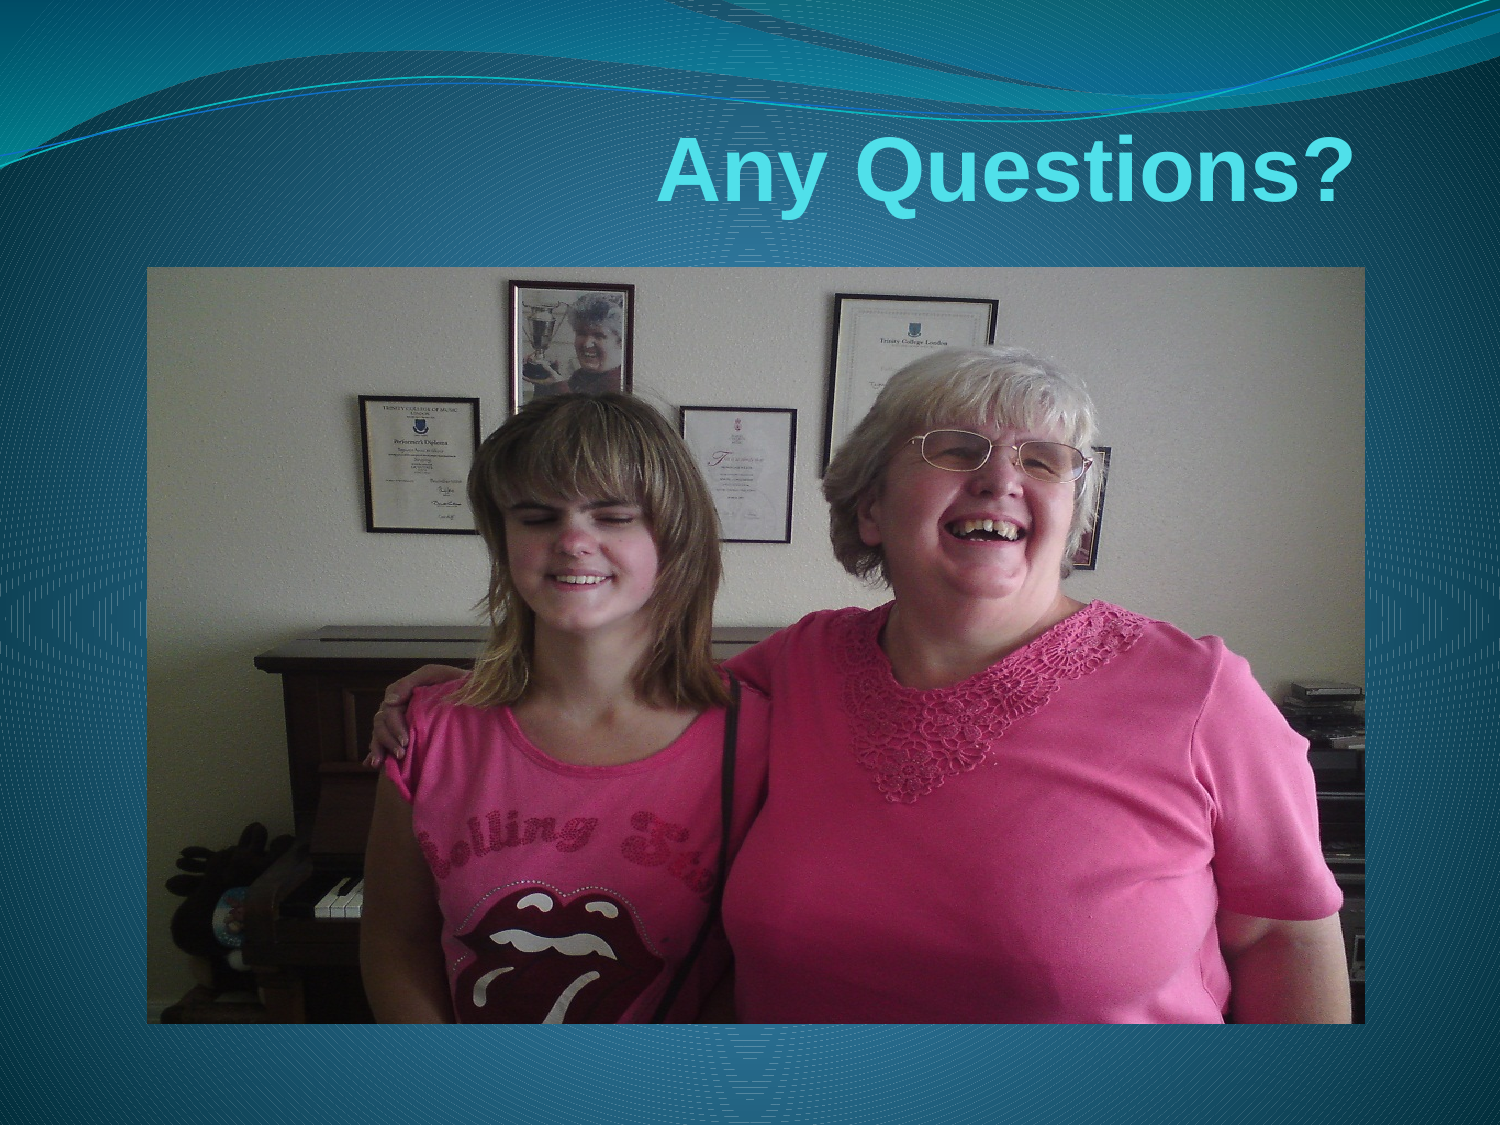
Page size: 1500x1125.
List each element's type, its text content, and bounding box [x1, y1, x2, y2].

picture [147, 266, 1365, 1024]
title Any Questions? [112, 101, 1388, 220]
